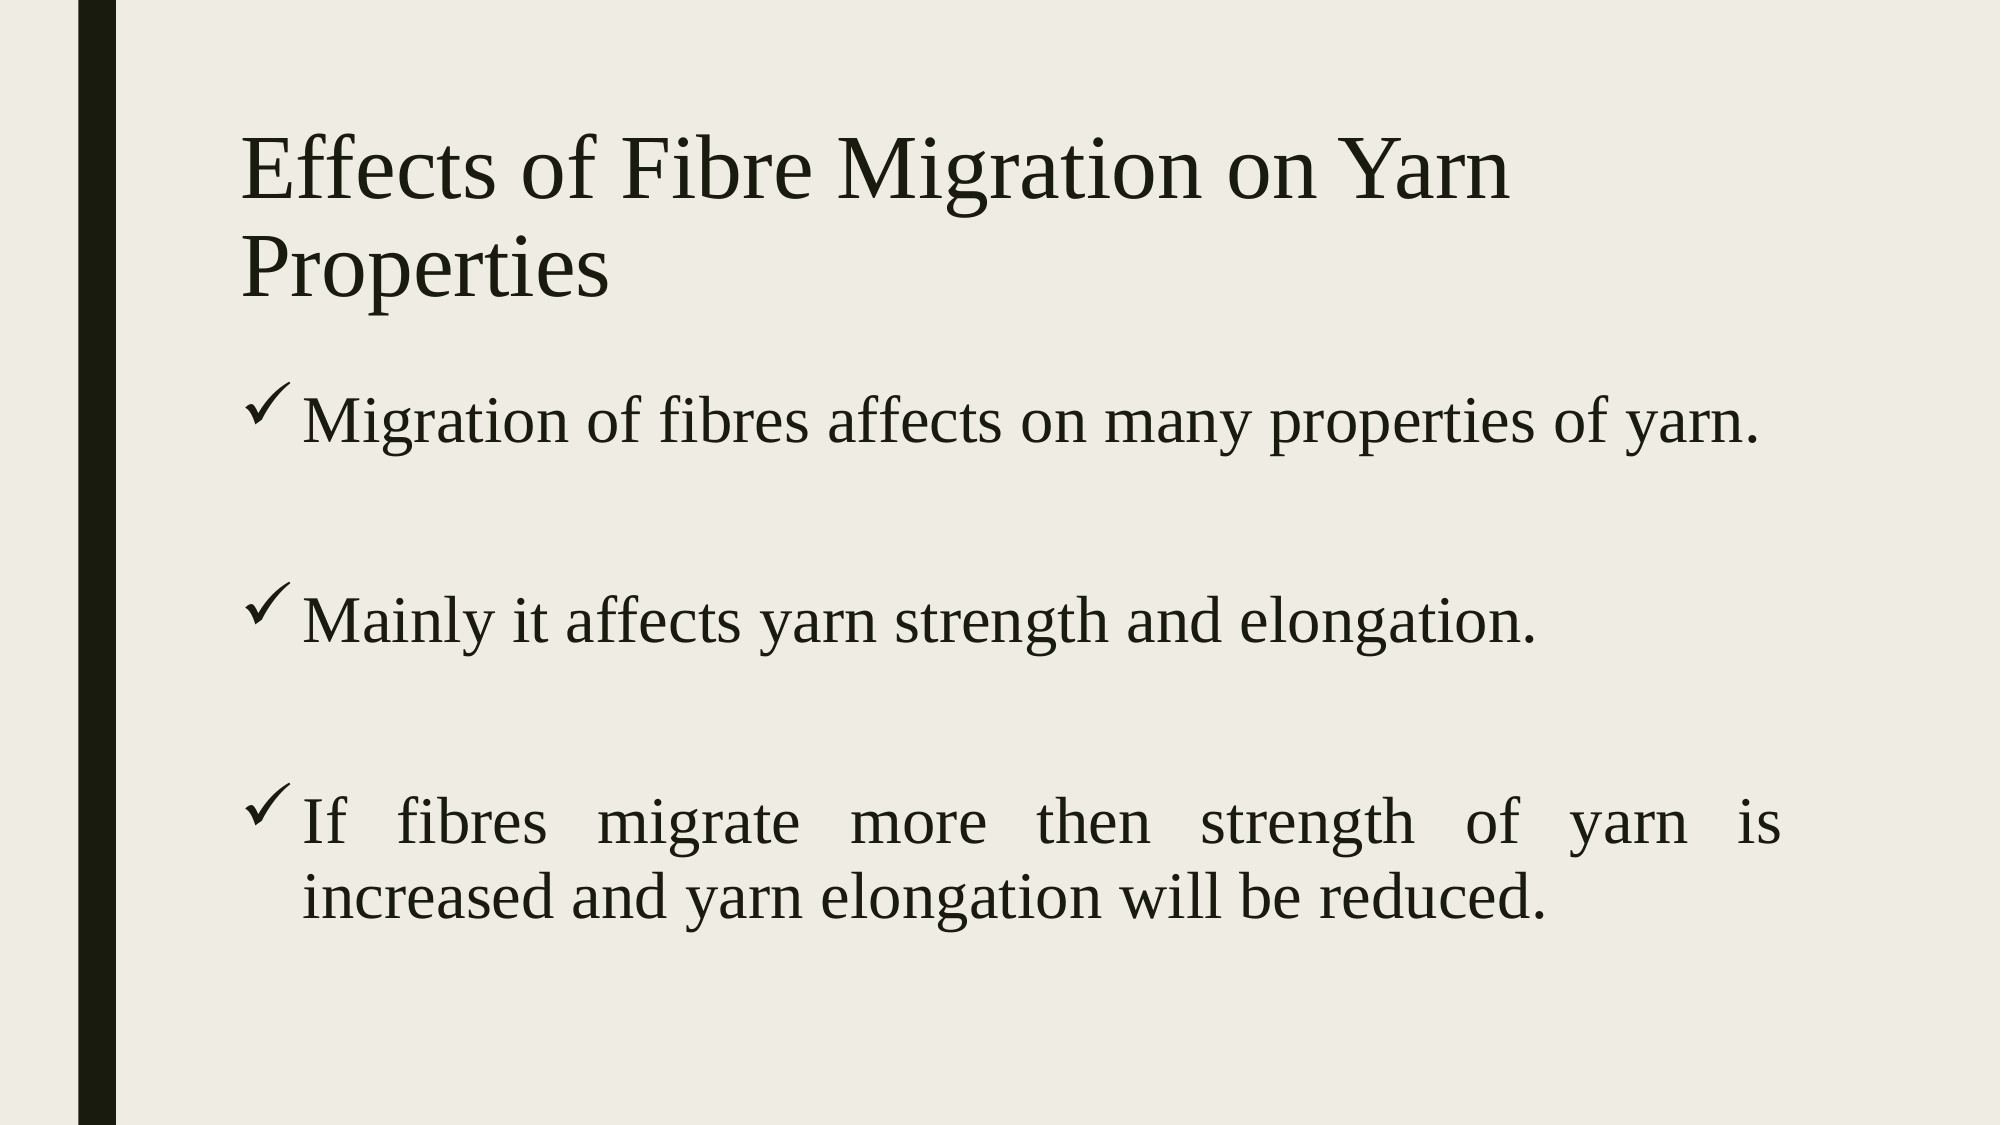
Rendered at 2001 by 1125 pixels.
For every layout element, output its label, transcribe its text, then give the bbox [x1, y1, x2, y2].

title Effects of Fibre Migration on Yarn Properties [225, 112, 1800, 357]
list Migration of fibres affects on many properties of yarn. Mainly it affects yarn strength and elongation. If fibres migrate more then strength of yarn is increased and yarn elongation will be reduced. [225, 375, 1800, 963]
